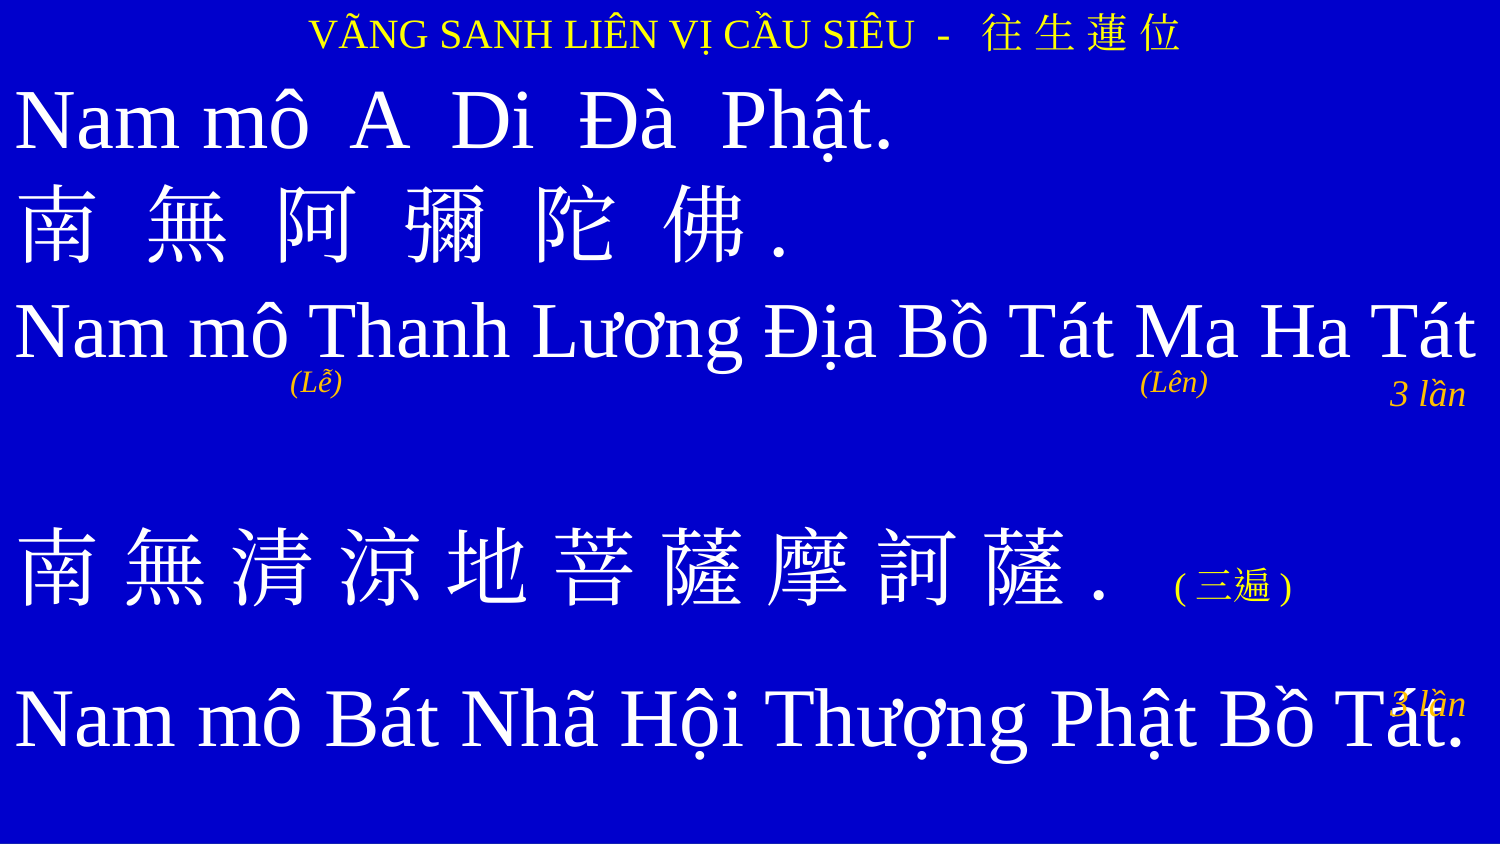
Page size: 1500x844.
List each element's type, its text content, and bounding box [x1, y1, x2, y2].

text_box 3 lần [1375, 361, 1482, 422]
text_box (Lên) [1125, 353, 1224, 407]
text_box VÃNG SANH LIÊN VỊ CẦU SIÊU - 往 生 蓮 位 Nam mô A Di Đà Phật. 南 無 阿 彌 陀 佛. Nam mô Thanh Lương Địa Bồ Tát Ma Ha Tát 南 無 清 涼 地 菩 薩 摩 訶 薩. (三遍) Nam mô Bát Nhã Hội Thượng Phật Bồ Tát. 南 無 般 若 會 上 佛 菩 薩. (三遍) [0, 0, 1500, 844]
text_box (Lễ) [275, 353, 358, 407]
text_box 3 lần [1375, 671, 1482, 732]
